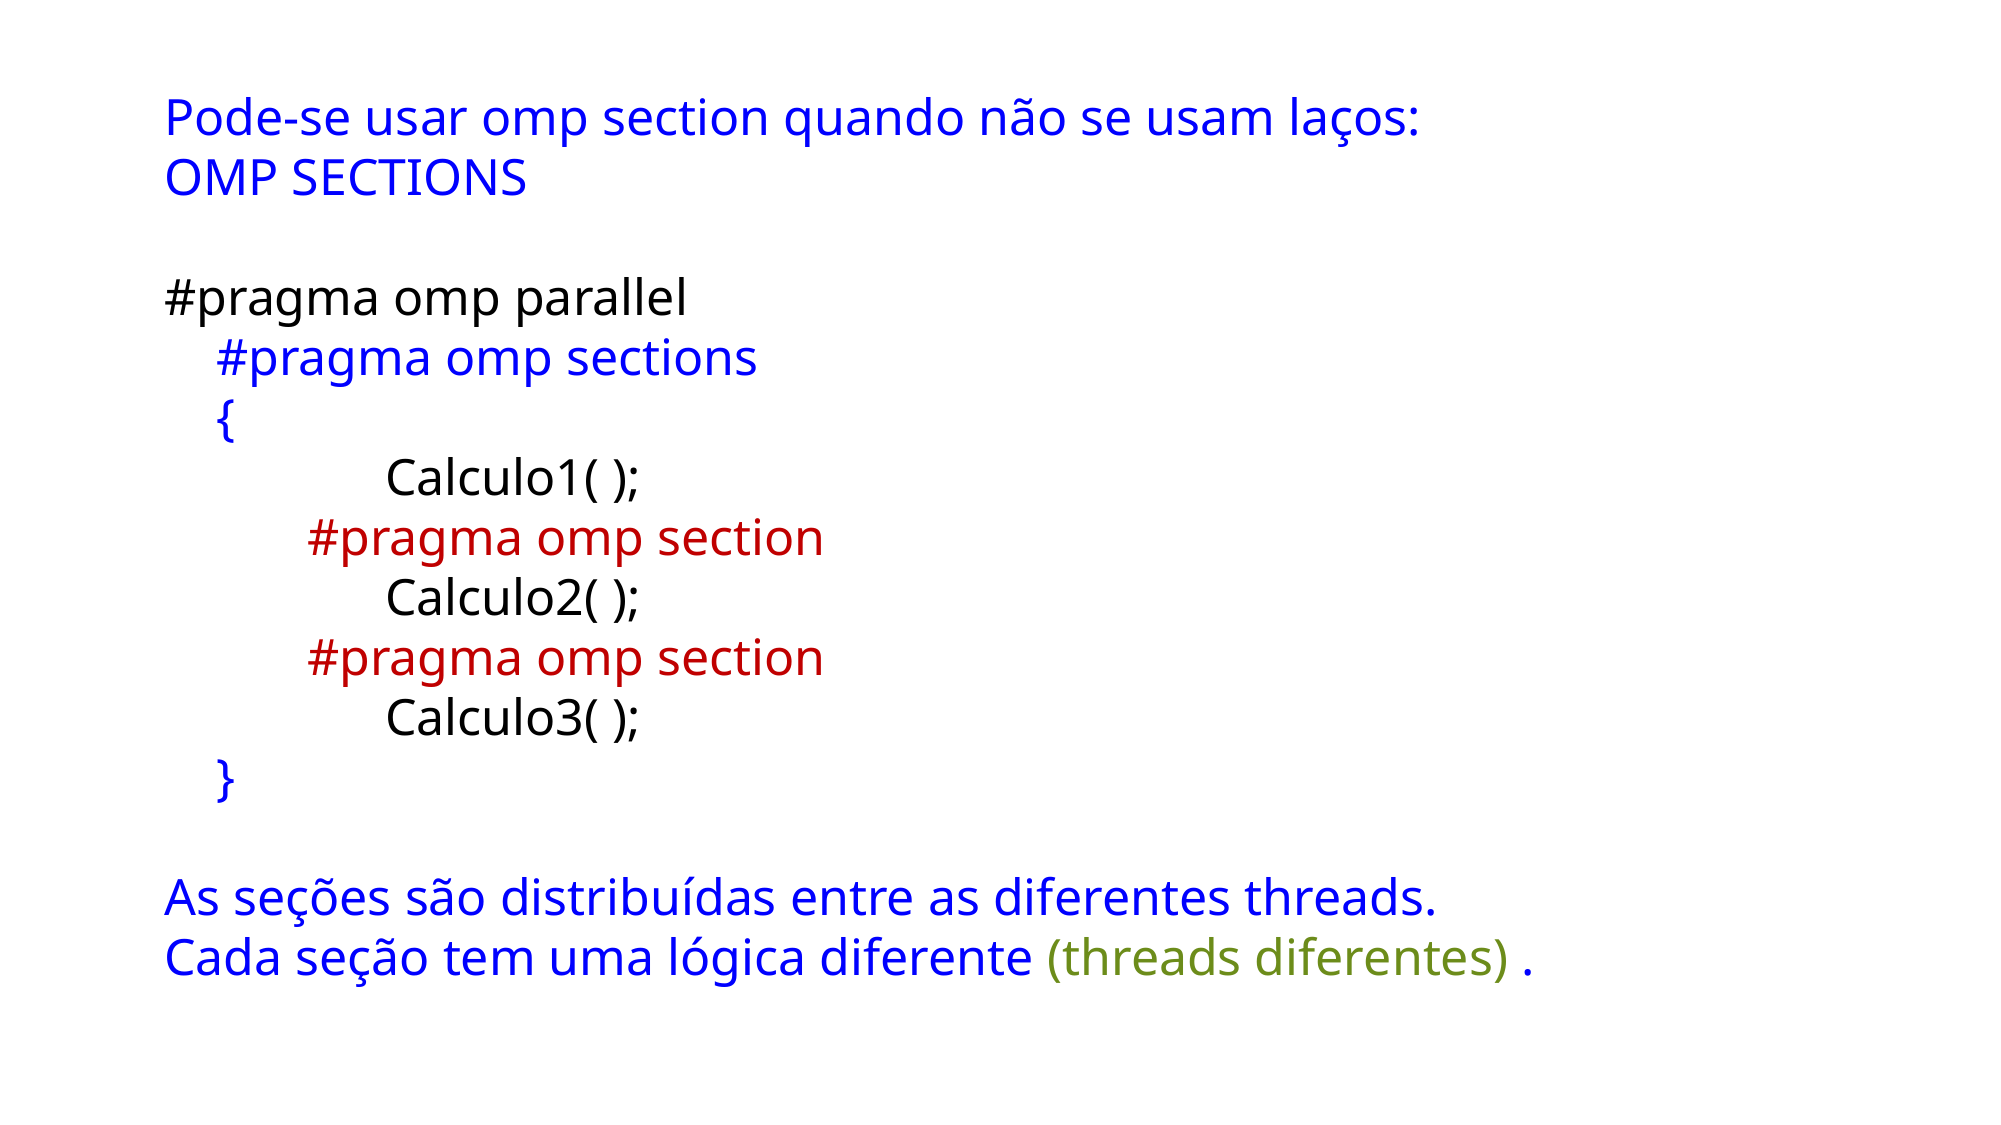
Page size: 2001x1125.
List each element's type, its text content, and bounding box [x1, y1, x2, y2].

text_box Pode-se usar omp section quando não se usam laços: OMP SECTIONS #pragma omp parallel #pragma omp sections { Calculo1( ); #pragma omp section Calculo2( ); #pragma omp section Calculo3( ); } As seções são distribuídas entre as diferentes threads. Cada seção tem uma lógica diferente (threads diferentes) . [149, 78, 1898, 993]
